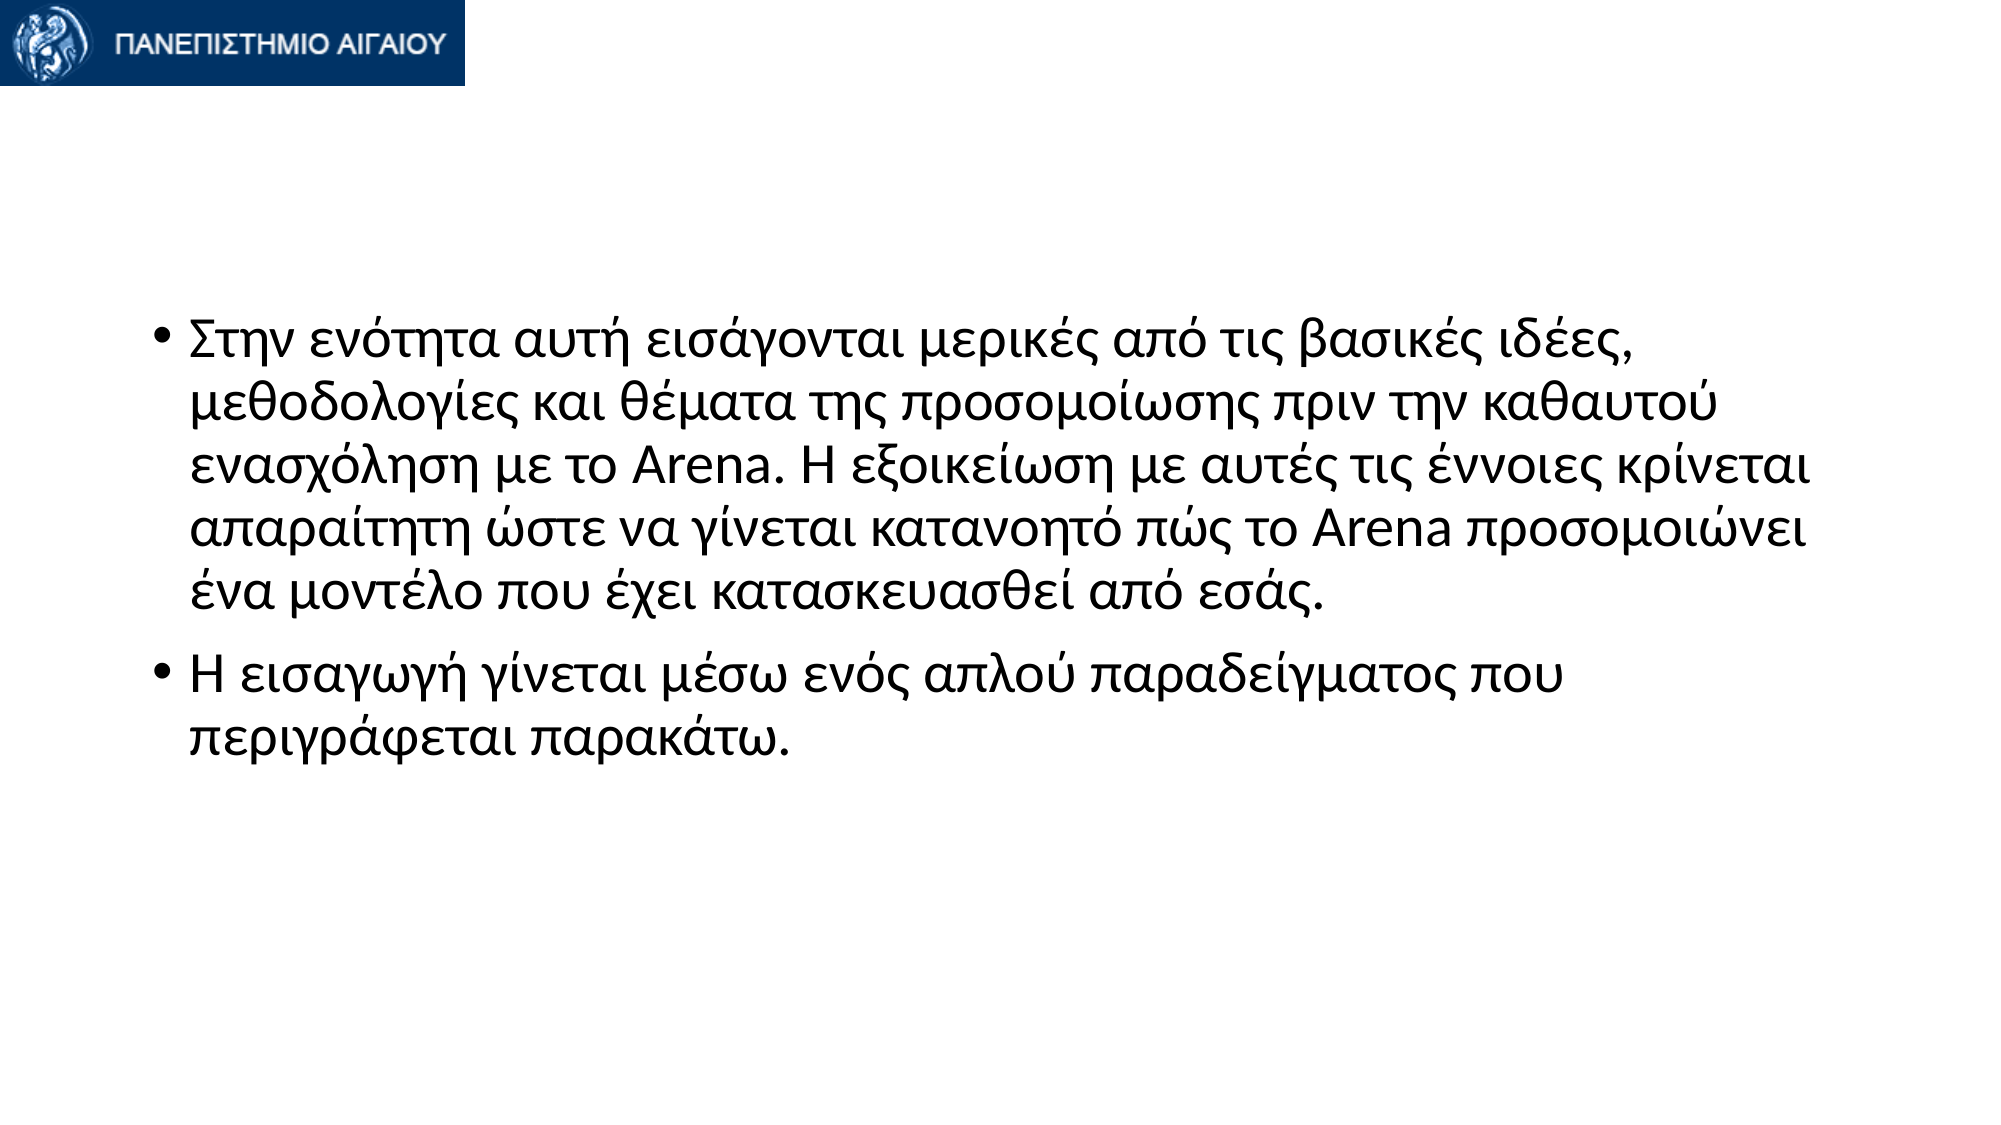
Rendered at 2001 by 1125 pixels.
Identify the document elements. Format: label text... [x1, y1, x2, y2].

list Στην ενότητα αυτή εισάγονται μερικές από τις βασικές ιδέες, μεθοδολογίες και θέματα της προσομοίωσης πριν την καθαυτού ενασχόληση με το Arena. H εξοικείωση με αυτές τις έννοιες κρίνεται απαραίτητη ώστε να γίνεται κατανοητό πώς το Arena προσομοιώνει ένα μοντέλο που έχει κατασκευασθεί από εσάς. Η εισαγωγή γίνεται μέσω ενός απλού παραδείγματος που περιγράφεται παρακάτω. [137, 299, 1863, 1014]
picture [0, 0, 465, 86]
